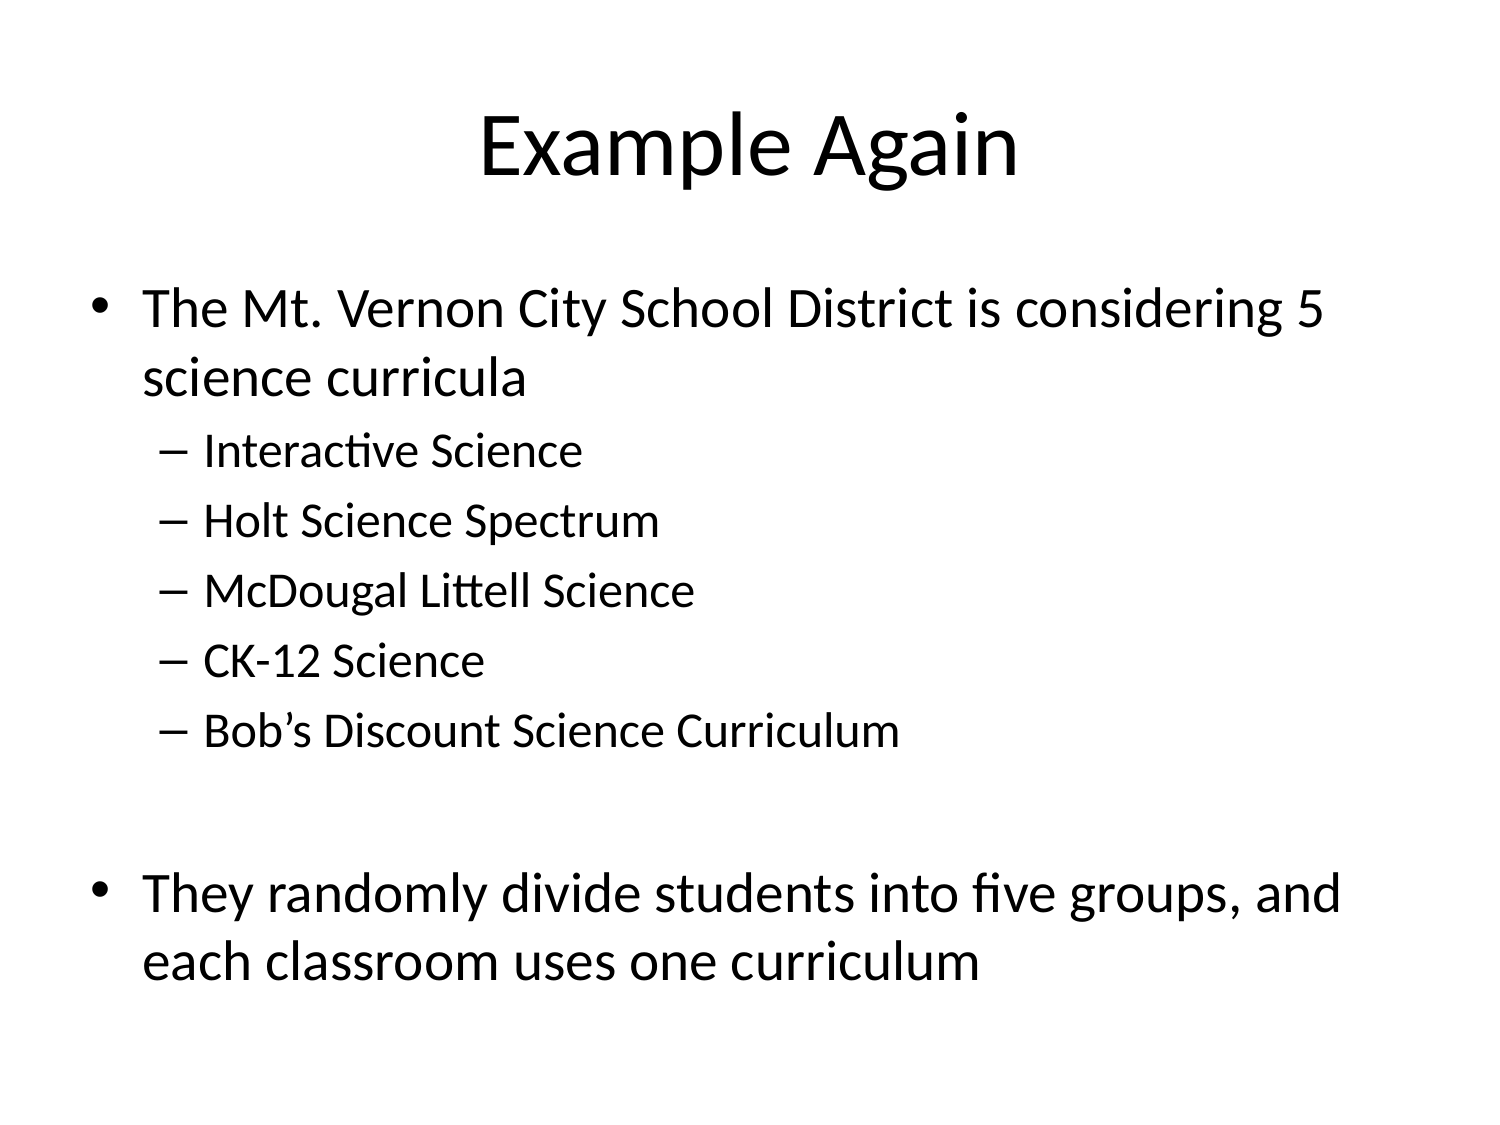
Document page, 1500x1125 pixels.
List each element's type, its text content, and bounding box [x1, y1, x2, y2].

title Example Again [75, 45, 1425, 233]
list The Mt. Vernon City School District is considering 5 science curricula Interactive Science Holt Science Spectrum McDougal Littell Science CK-12 Science Bob’s Discount Science Curriculum They randomly divide students into five groups, and each classroom uses one curriculum [75, 262, 1425, 1005]
